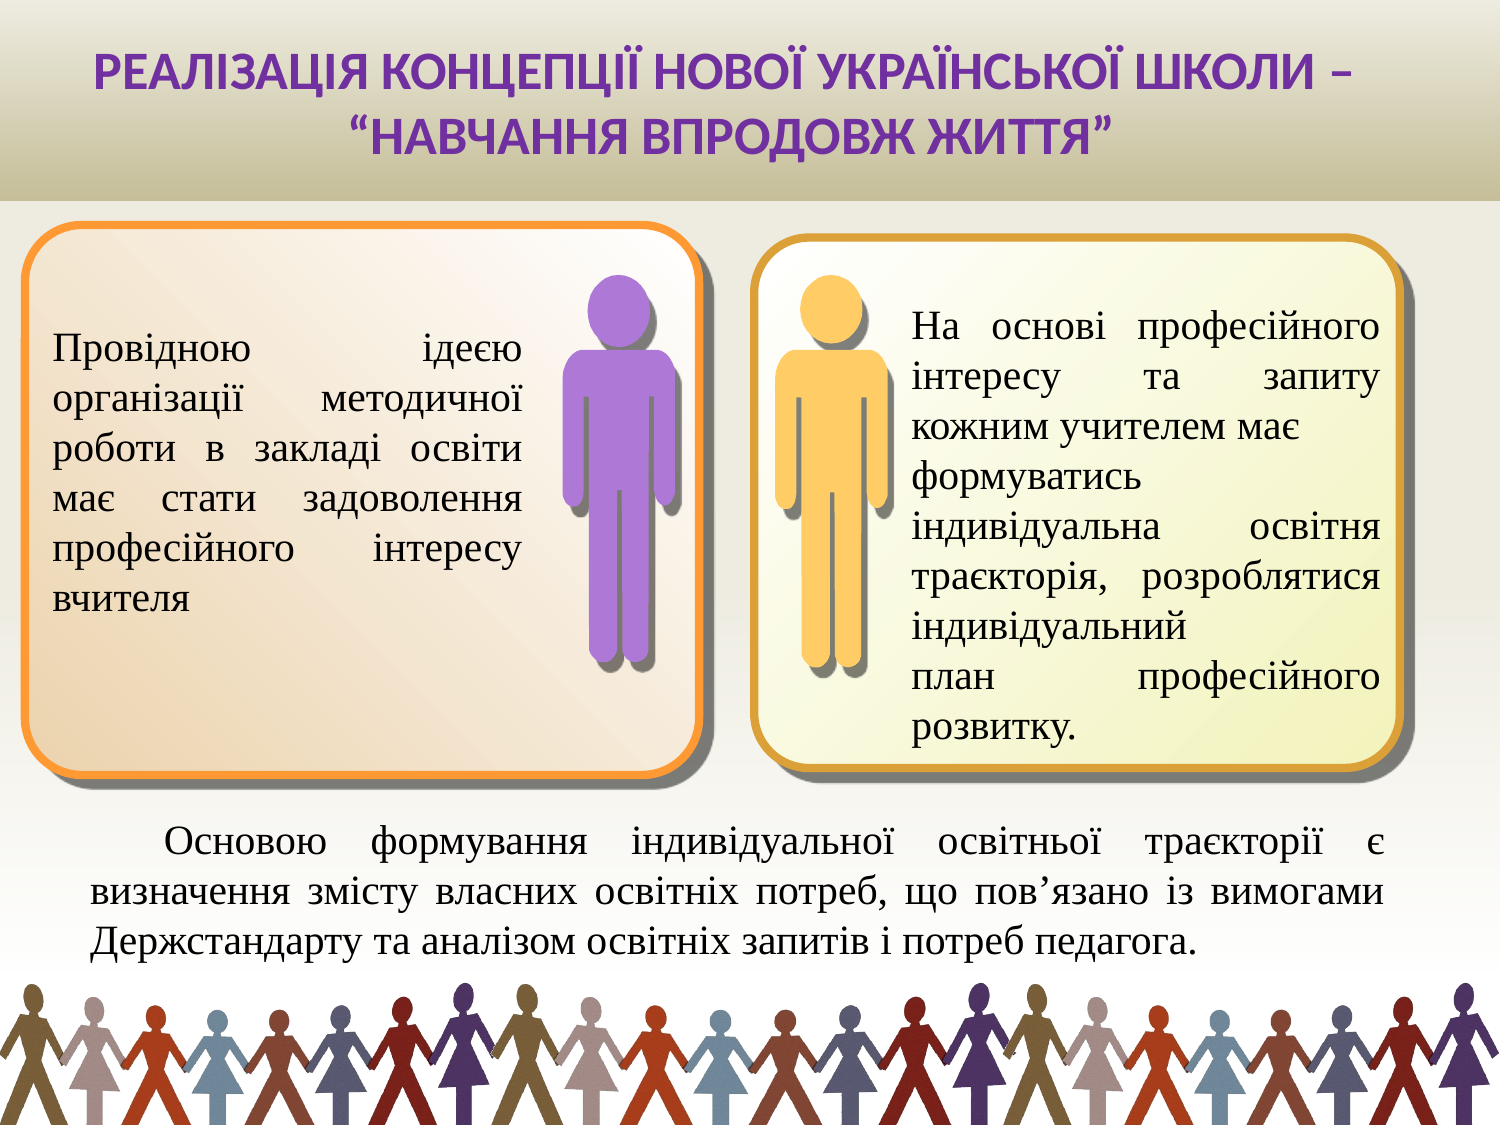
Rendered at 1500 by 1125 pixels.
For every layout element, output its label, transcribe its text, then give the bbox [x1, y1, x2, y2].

title РЕАЛІЗАЦІЯ КОНЦЕПЦІЇ НОВОЇ УКРАЇНСЬКОЇ ШКОЛИ – “НАВЧАННЯ ВПРОДОВЖ ЖИТТЯ” [37, 0, 1425, 200]
picture [0, 981, 1500, 1125]
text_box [24, 224, 700, 776]
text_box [753, 237, 1401, 769]
text_box Основою формування індивідуальної освітньої траєкторії є визначення змісту власних освітніх потреб, що пов’язано із вимогами Держстандарту та аналізом освітніх запитів і потреб педагога. [75, 804, 1400, 970]
